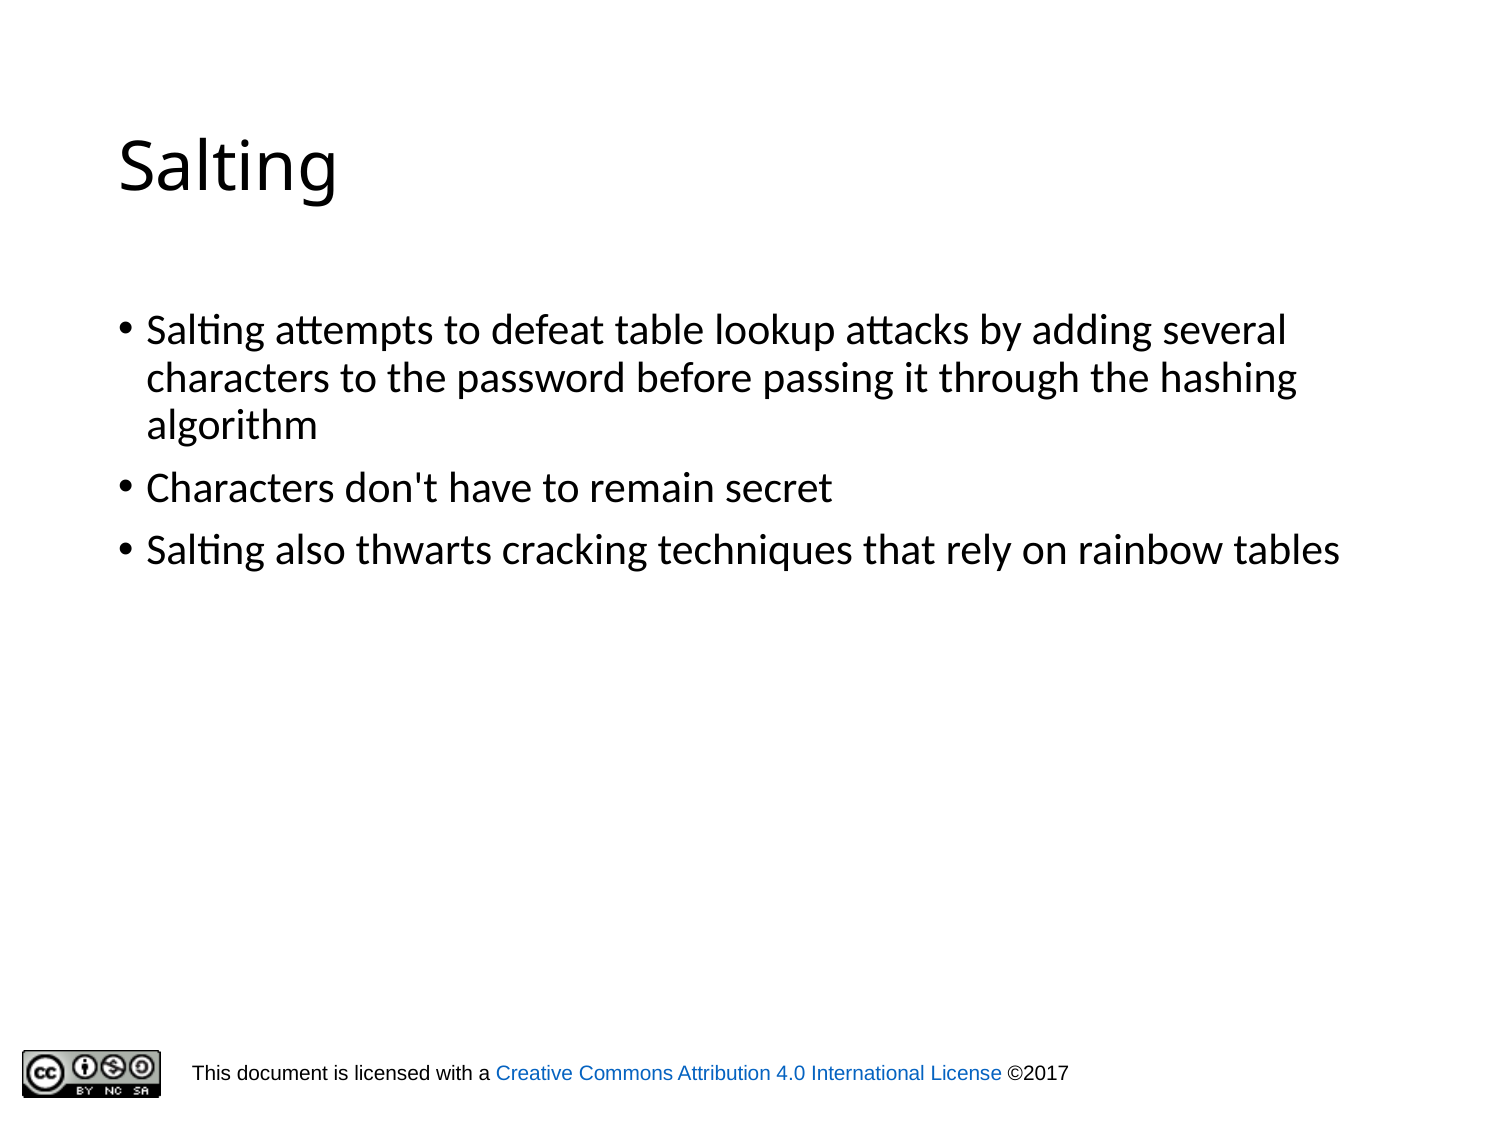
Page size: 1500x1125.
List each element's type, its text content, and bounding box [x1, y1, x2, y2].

title Salting [103, 59, 1397, 278]
list Salting attempts to defeat table lookup attacks by adding several characters to the password before passing it through the hashing algorithm Characters don't have to remain secret Salting also thwarts cracking techniques that rely on rainbow tables [103, 299, 1397, 1014]
picture [22, 1050, 161, 1098]
